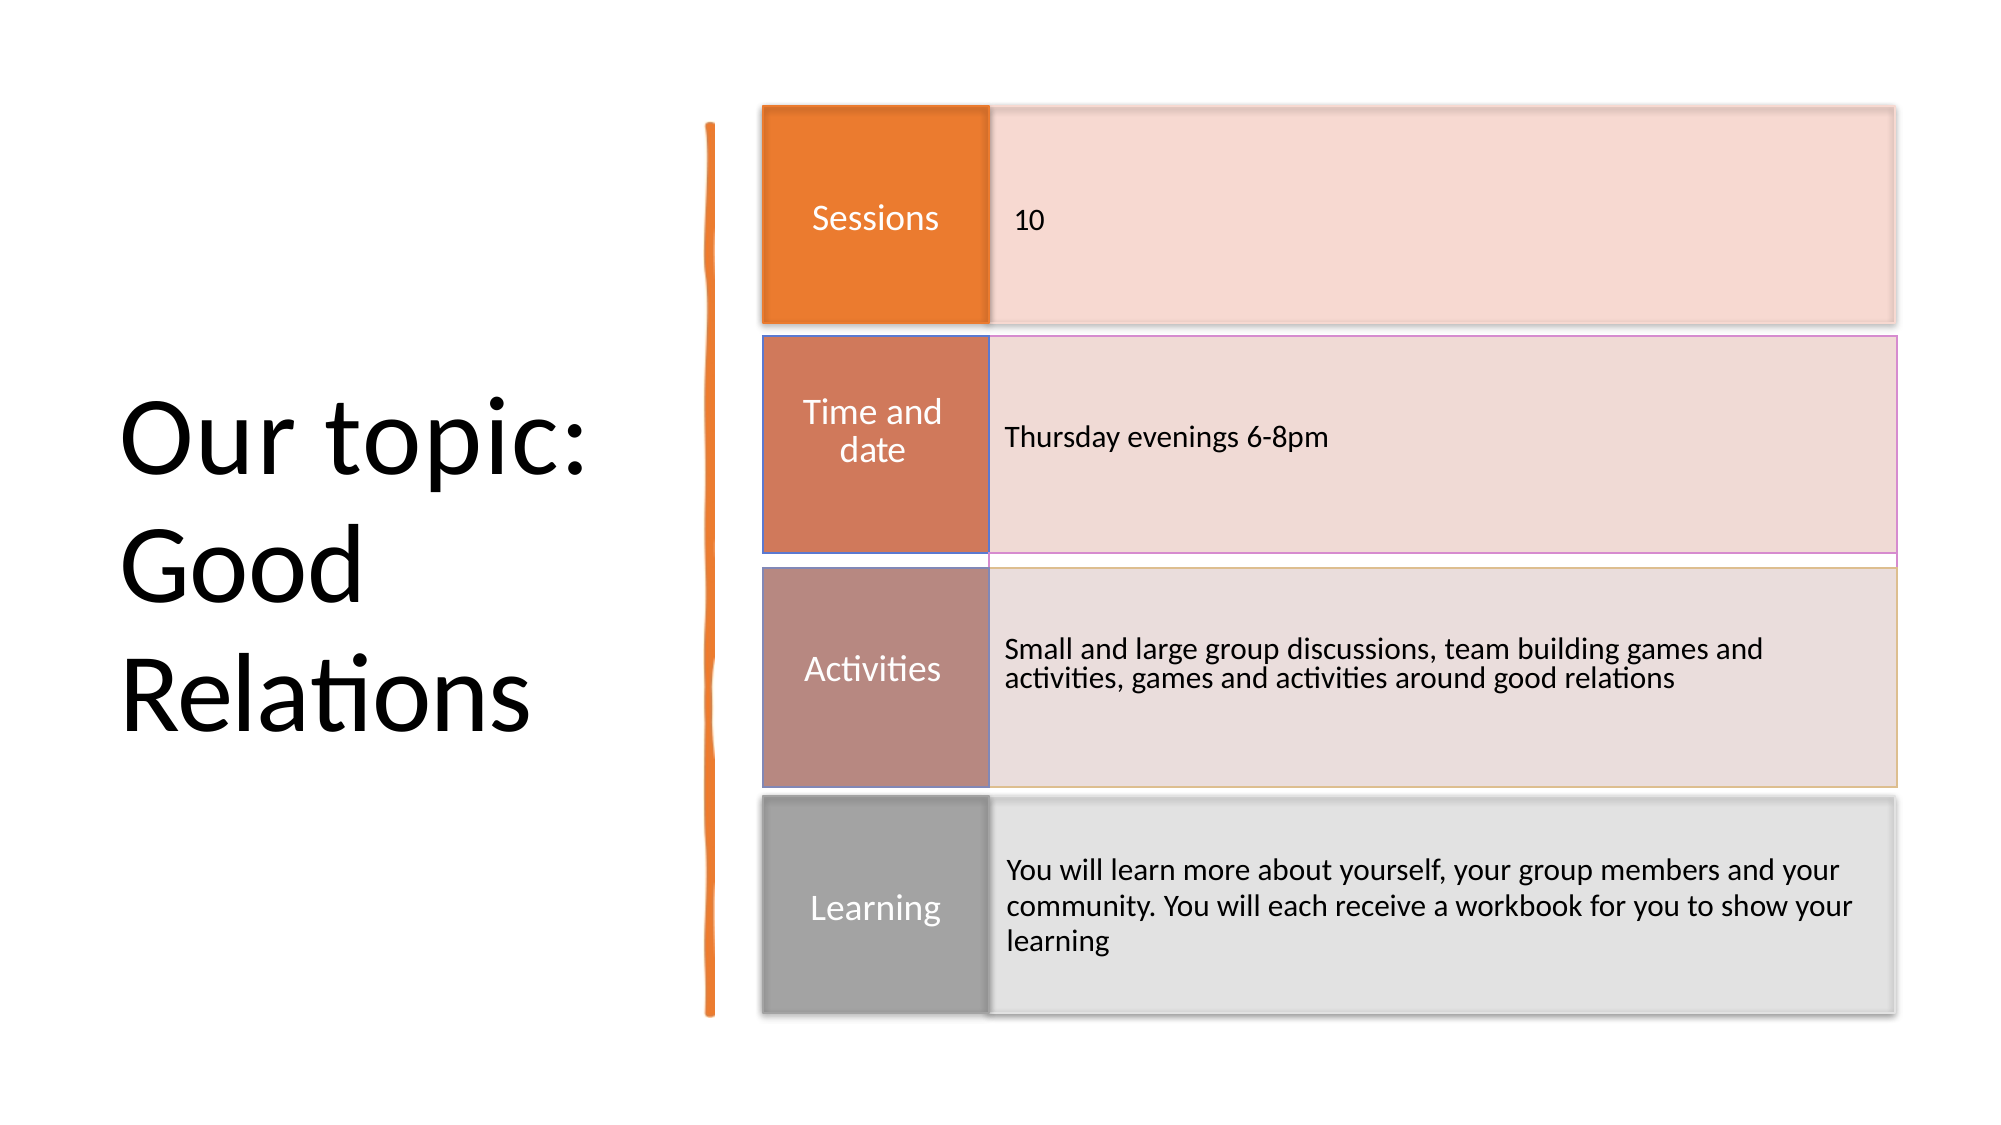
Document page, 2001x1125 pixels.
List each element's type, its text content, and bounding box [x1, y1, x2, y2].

table_cell [763, 554, 988, 567]
text_box Our topic: Good Relations [119, 372, 599, 757]
table_cell Small and large group discussions, team building games and activities, games and activities around good relations [990, 569, 1896, 786]
text_box Sessions 10 [812, 192, 1067, 238]
text_box [761, 794, 991, 1015]
table_header Thursday evenings 6-8pm [990, 337, 1896, 552]
table_cell Activities [764, 569, 988, 786]
table_cell [990, 554, 1896, 567]
picture [703, 120, 716, 1018]
text_box [761, 103, 991, 325]
text_box [995, 794, 1897, 1016]
text_box Learning [810, 883, 944, 929]
text_box [993, 103, 1897, 325]
table_header Time and date [764, 337, 988, 552]
text_box You will learn more about yourself, your group members and your community. You will each receive a workbook for you to show your learning [1006, 852, 1861, 959]
